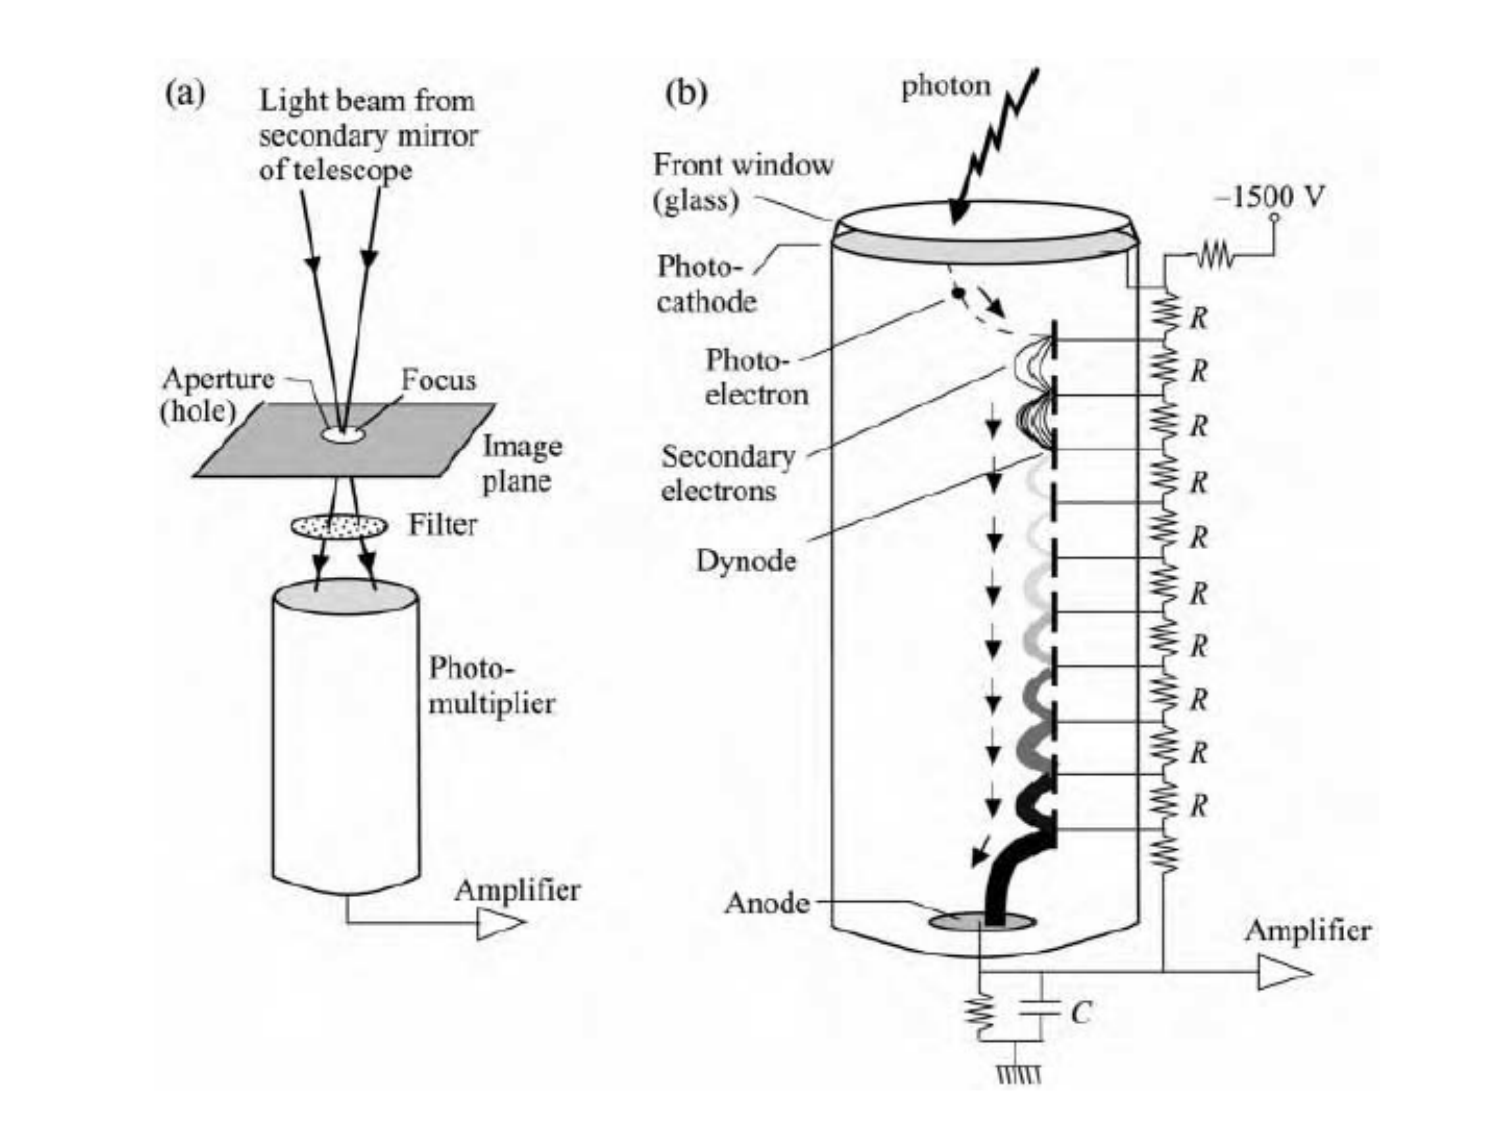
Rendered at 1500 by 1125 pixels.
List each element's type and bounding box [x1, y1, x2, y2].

picture [56, 27, 1444, 1098]
